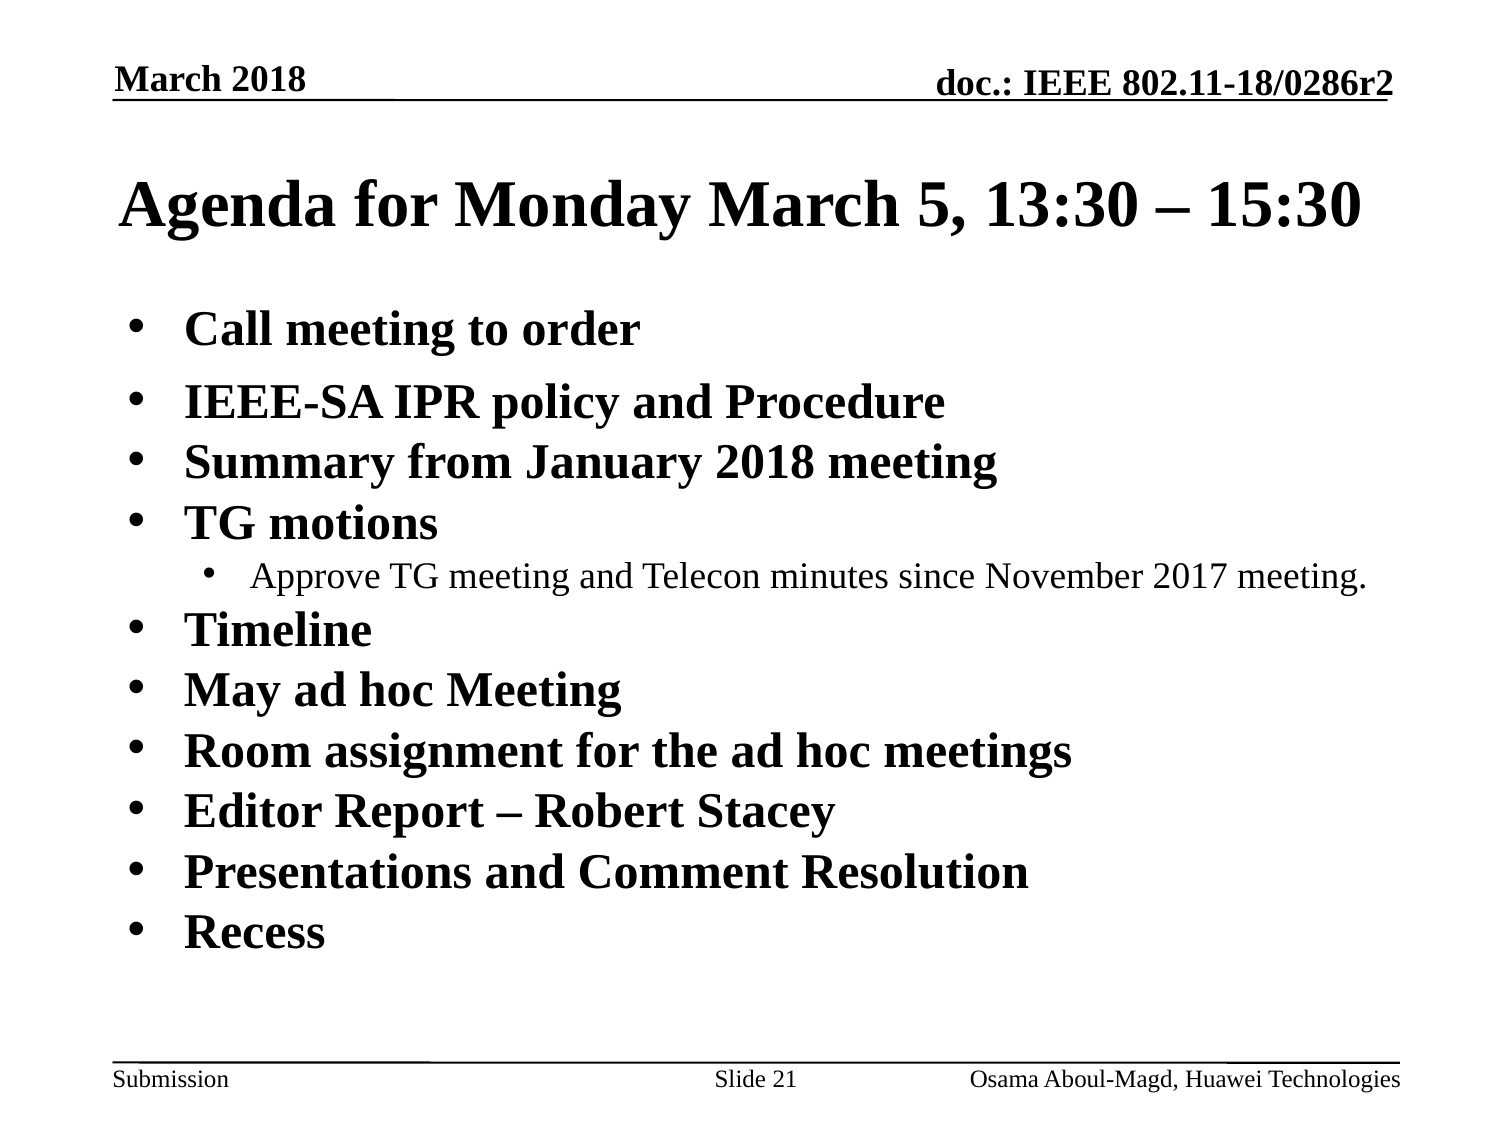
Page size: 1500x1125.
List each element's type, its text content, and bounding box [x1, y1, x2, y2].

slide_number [114, 54, 423, 100]
footer Osama Aboul-Magd, Huawei Technologies [878, 1061, 1402, 1093]
list Call meeting to order IEEE-SA IPR policy and Procedure Summary from January 2018 meeting TG motions Approve TG meeting and Telecon minutes since November 2017 meeting. Timeline May ad hoc Meeting Room assignment for the ad hoc meetings Editor Report – Robert Stacey Presentations and Comment Resolution Recess [112, 299, 1388, 975]
slide_number Slide 21 [712, 1061, 800, 1123]
title Agenda for Monday March 5, 13:30 – 15:30 [62, 112, 1438, 288]
